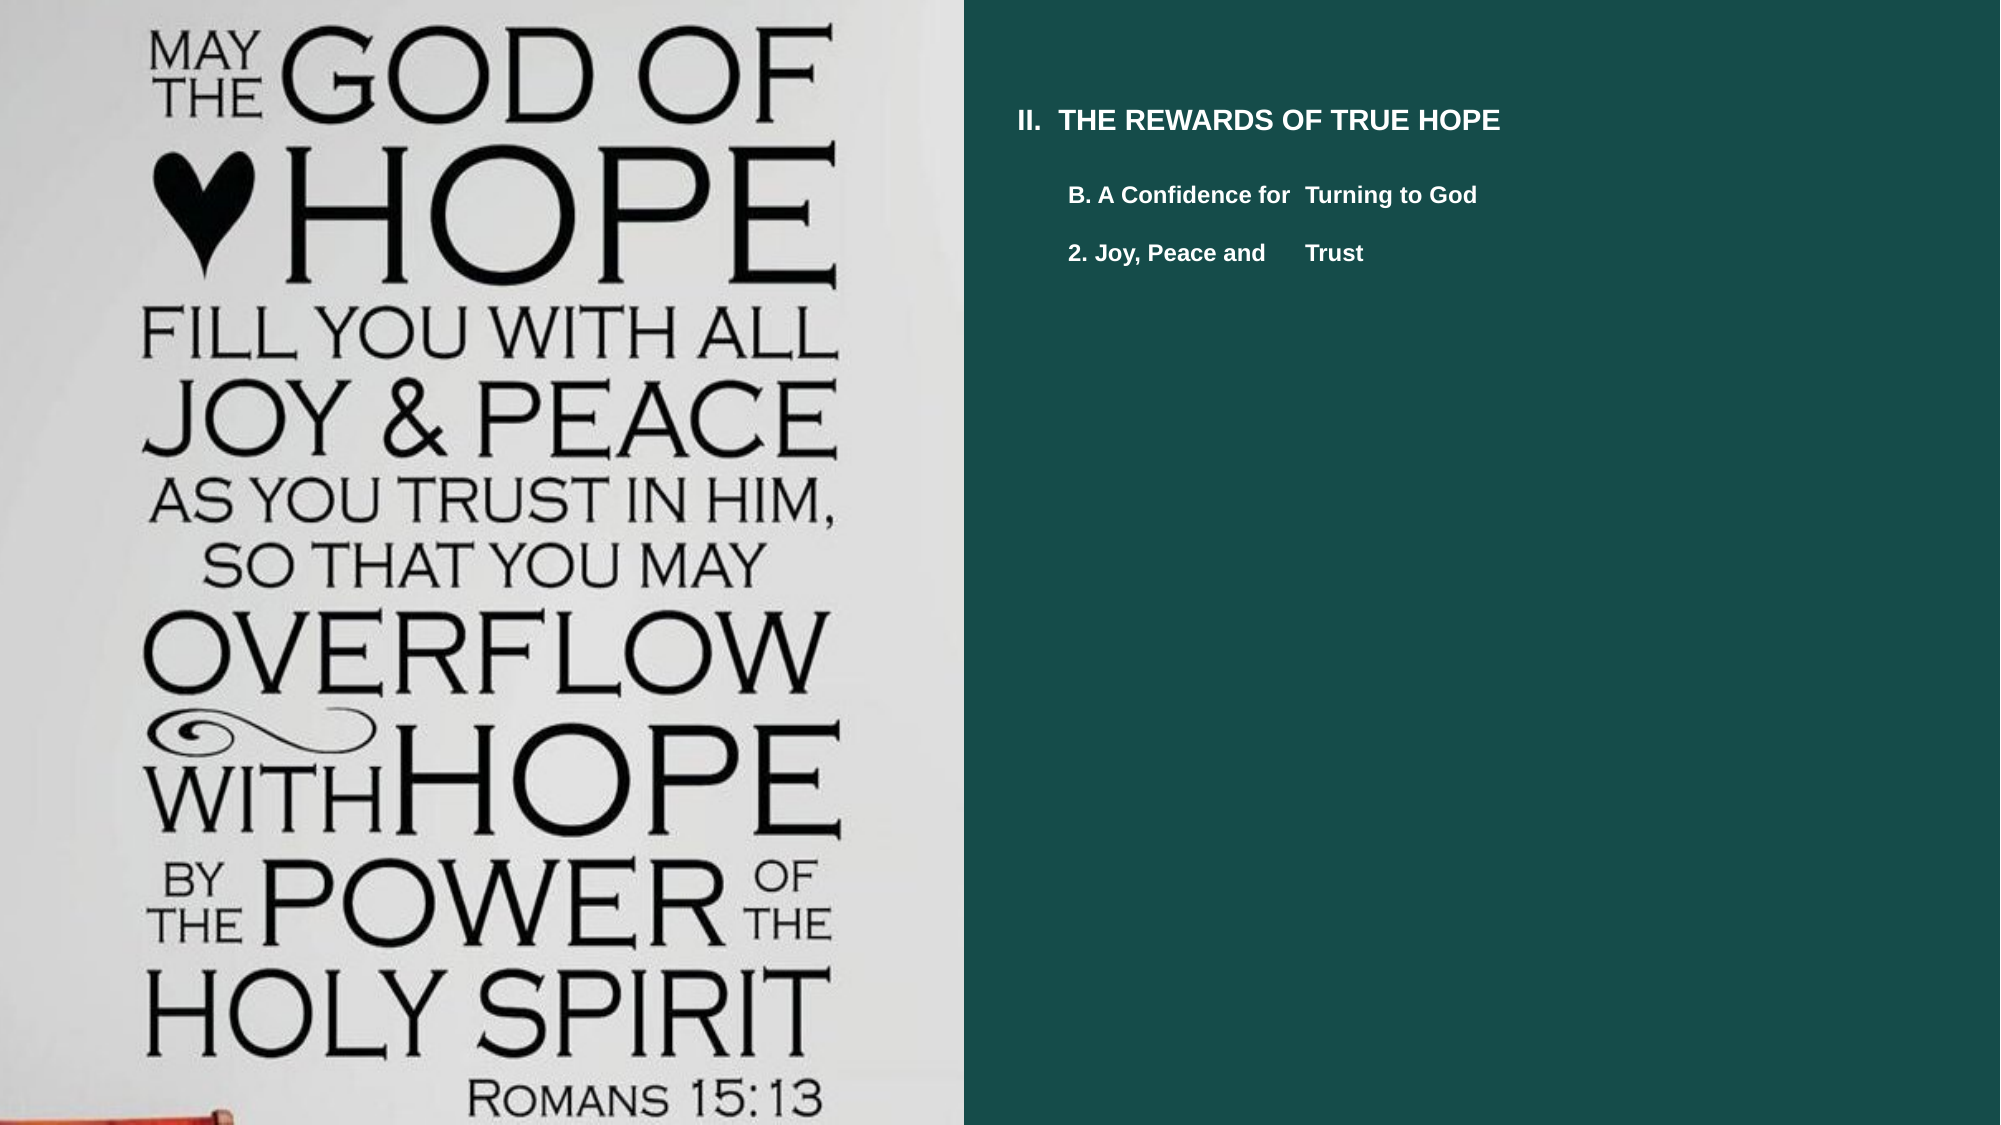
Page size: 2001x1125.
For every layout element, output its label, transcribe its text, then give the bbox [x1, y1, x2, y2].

title II. THE REWARDS OF TRUE HOPE B. A Confidence for Turning to God 2. Joy, Peace and Trust [1017, 101, 1878, 344]
text_box [964, 0, 2000, 1125]
picture [0, 0, 964, 1125]
